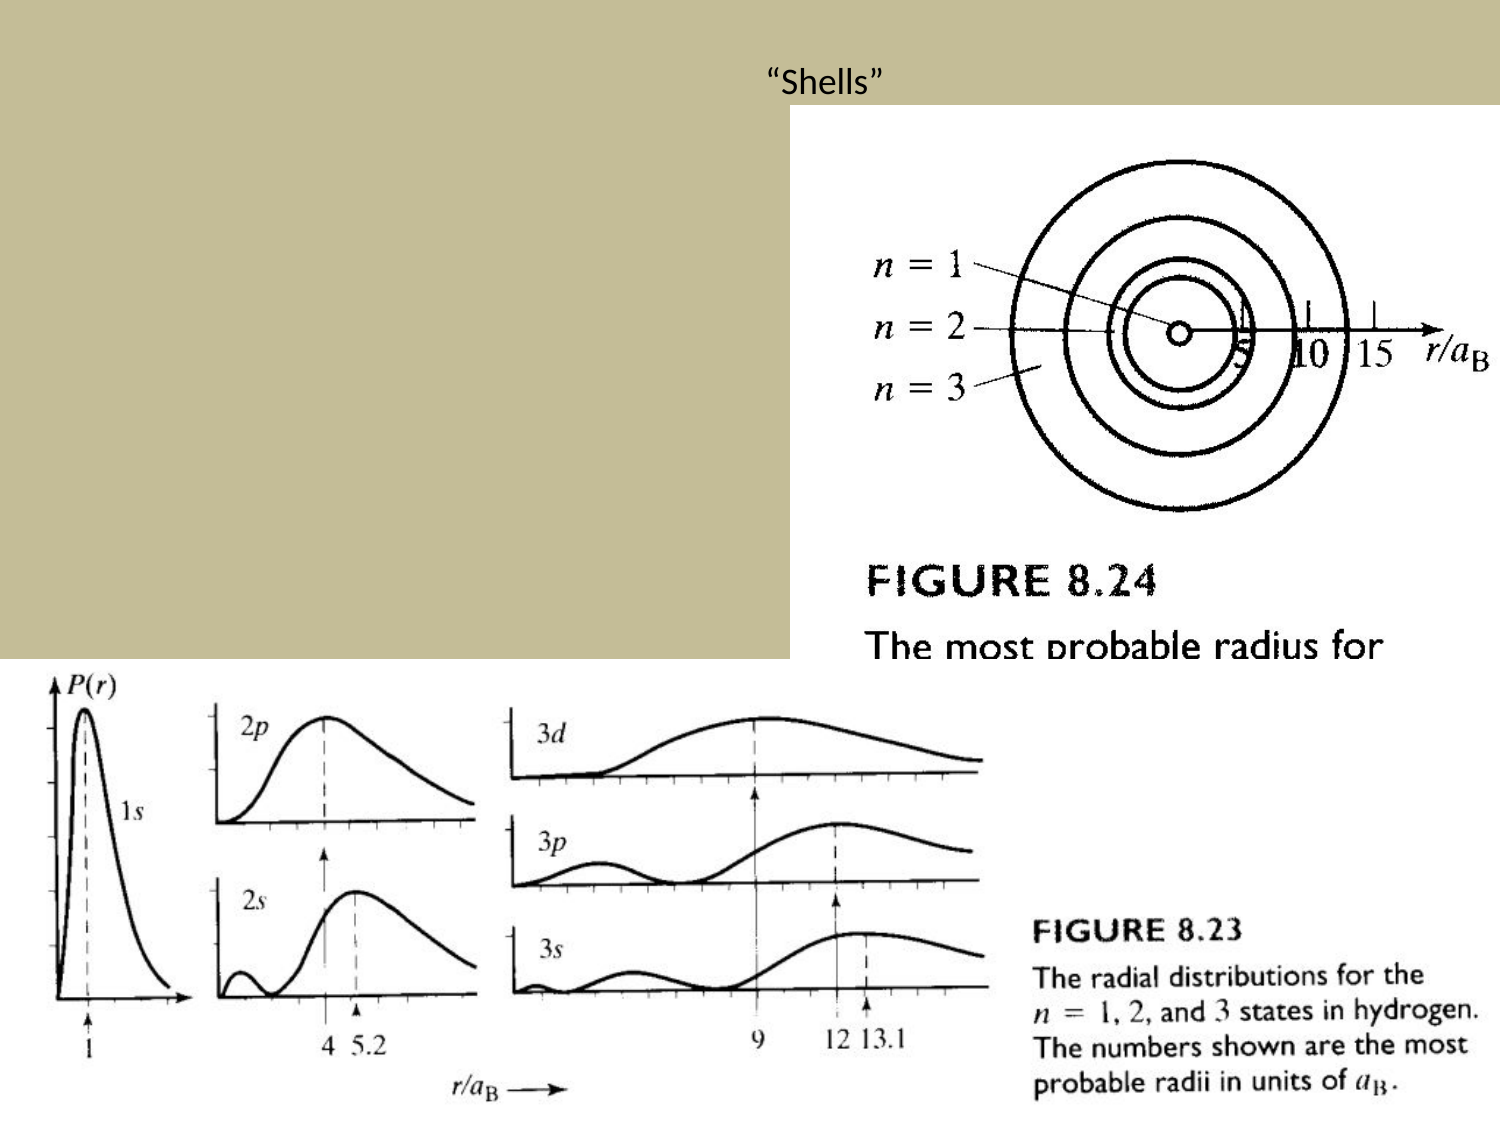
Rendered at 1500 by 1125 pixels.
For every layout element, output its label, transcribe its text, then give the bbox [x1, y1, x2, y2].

picture [0, 105, 1500, 1125]
text_box “Shells” [750, 49, 900, 110]
